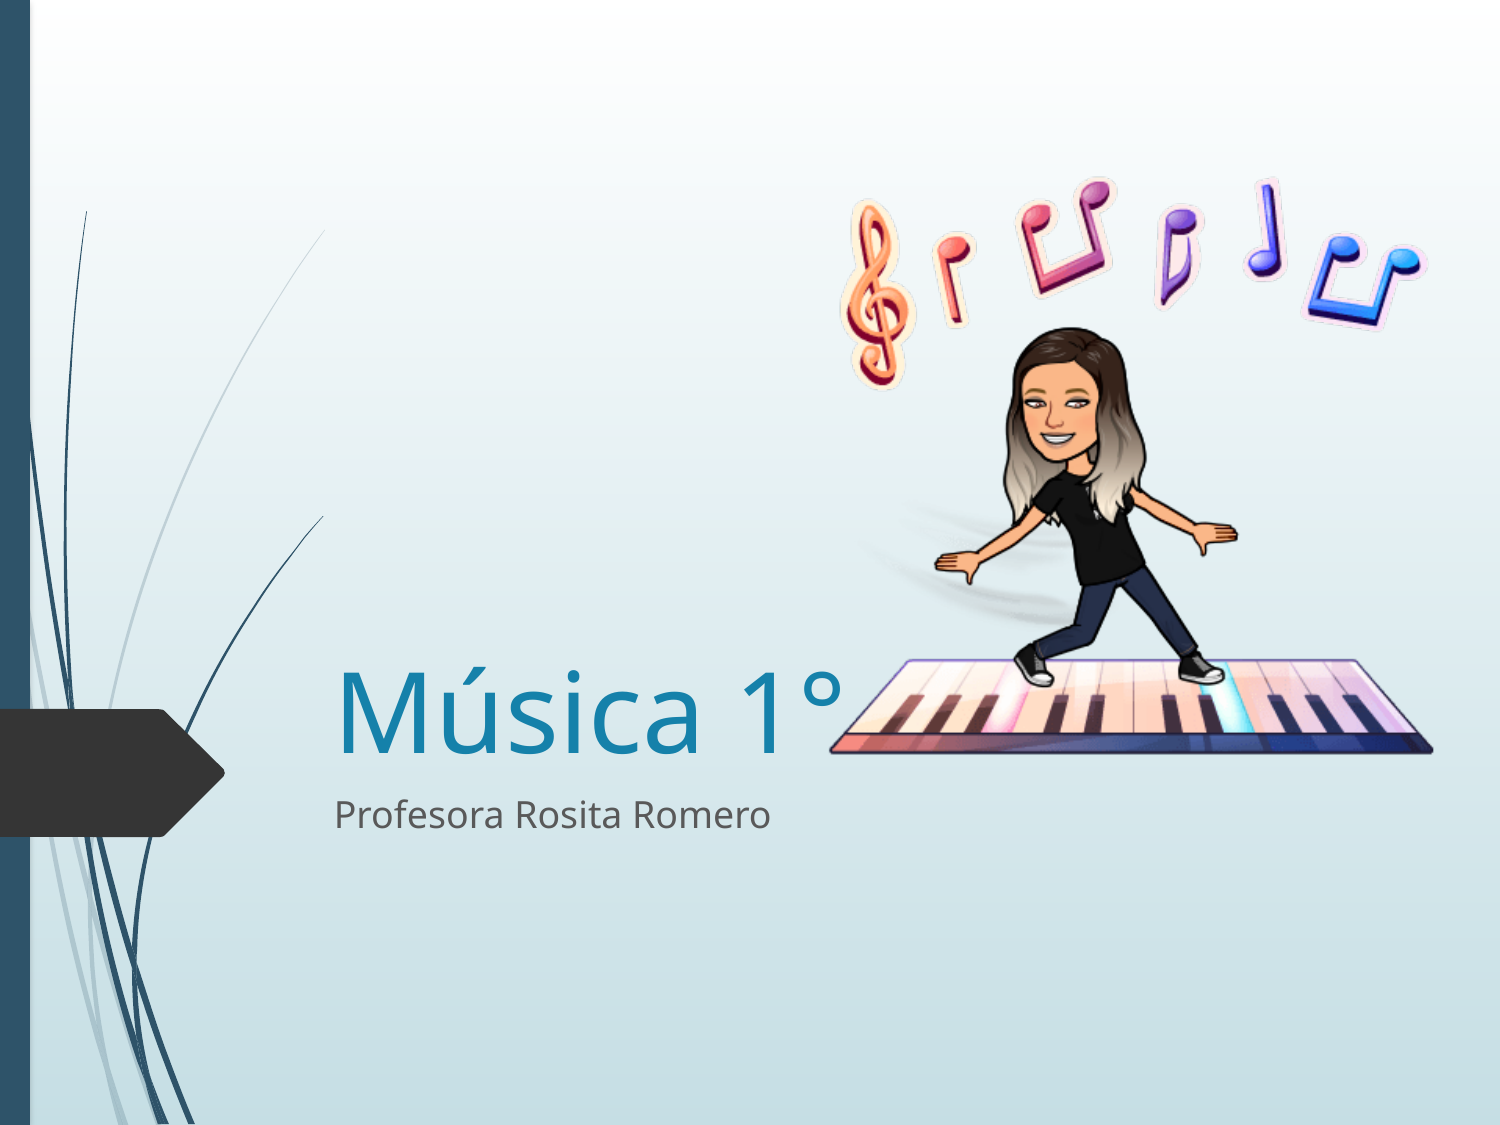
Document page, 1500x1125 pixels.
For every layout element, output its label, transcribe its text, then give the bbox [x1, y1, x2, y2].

picture [820, 160, 1443, 783]
title Música 1° [318, 412, 815, 783]
subtitle Profesora Rosita Romero [318, 783, 1402, 969]
